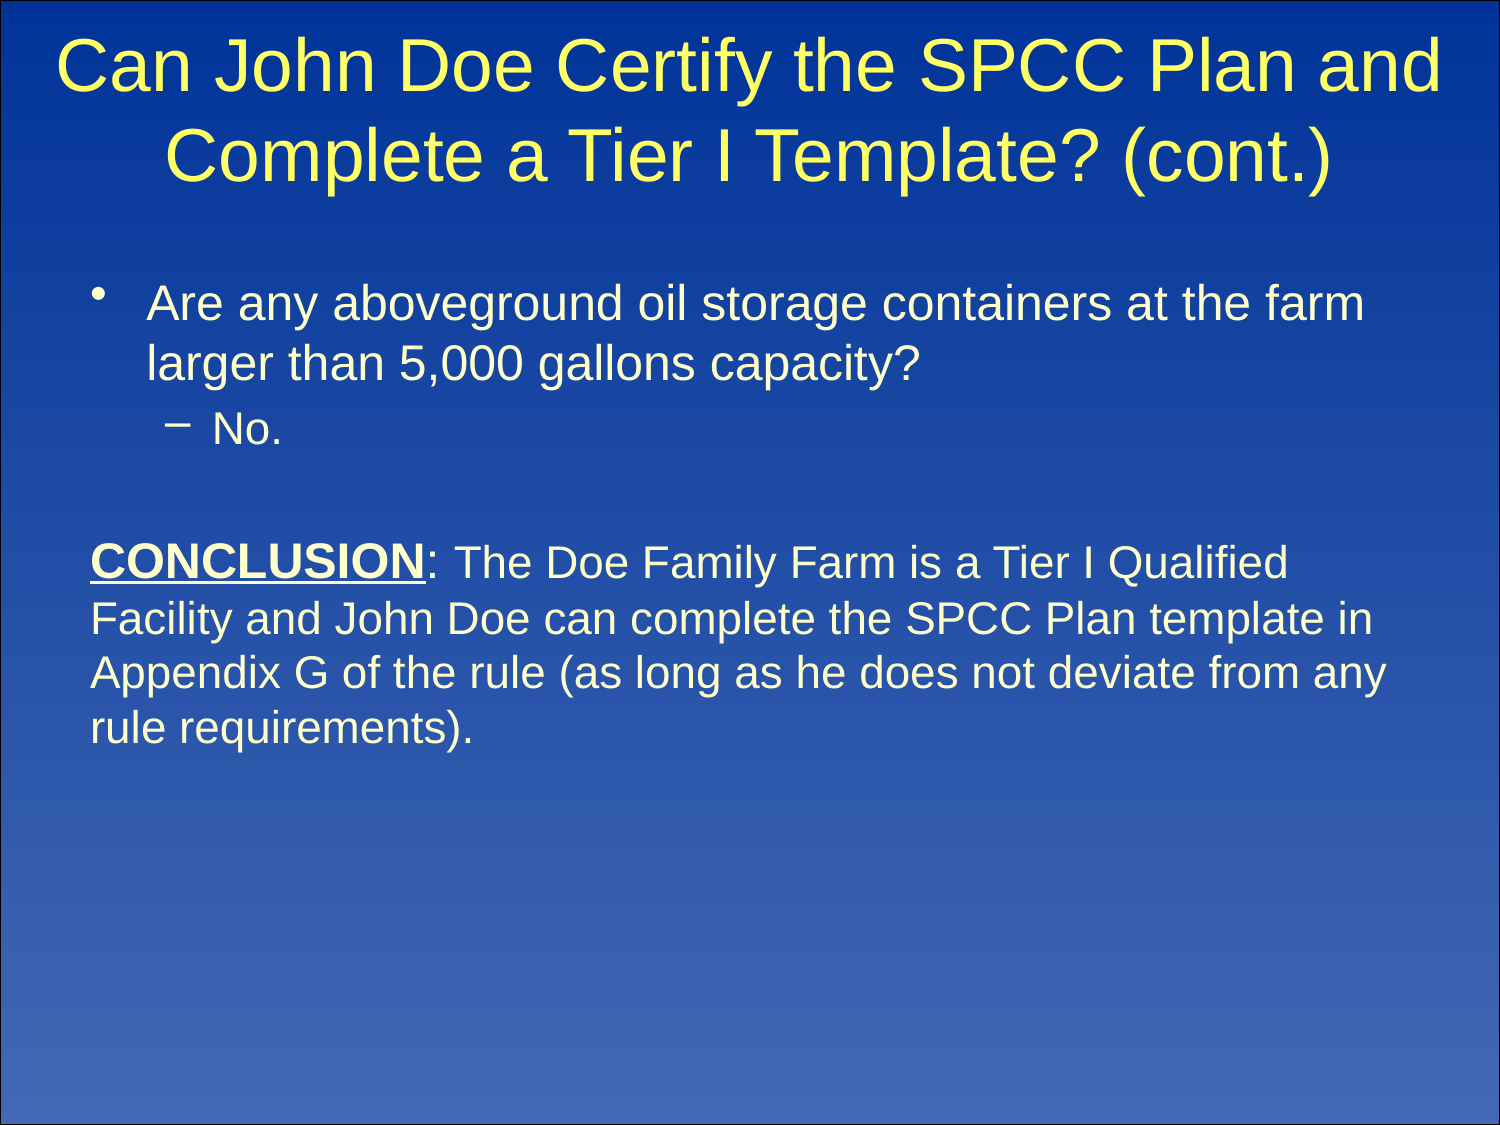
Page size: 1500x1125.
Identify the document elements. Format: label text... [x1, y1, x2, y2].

title Can John Doe Certify the SPCC Plan and Complete a Tier I Template? (cont.) [0, 12, 1500, 200]
list Are any aboveground oil storage containers at the farm larger than 5,000 gallons capacity? No. CONCLUSION: The Doe Family Farm is a Tier I Qualified Facility and John Doe can complete the SPCC Plan template in Appendix G of the rule (as long as he does not deviate from any rule requirements). [75, 262, 1425, 1005]
